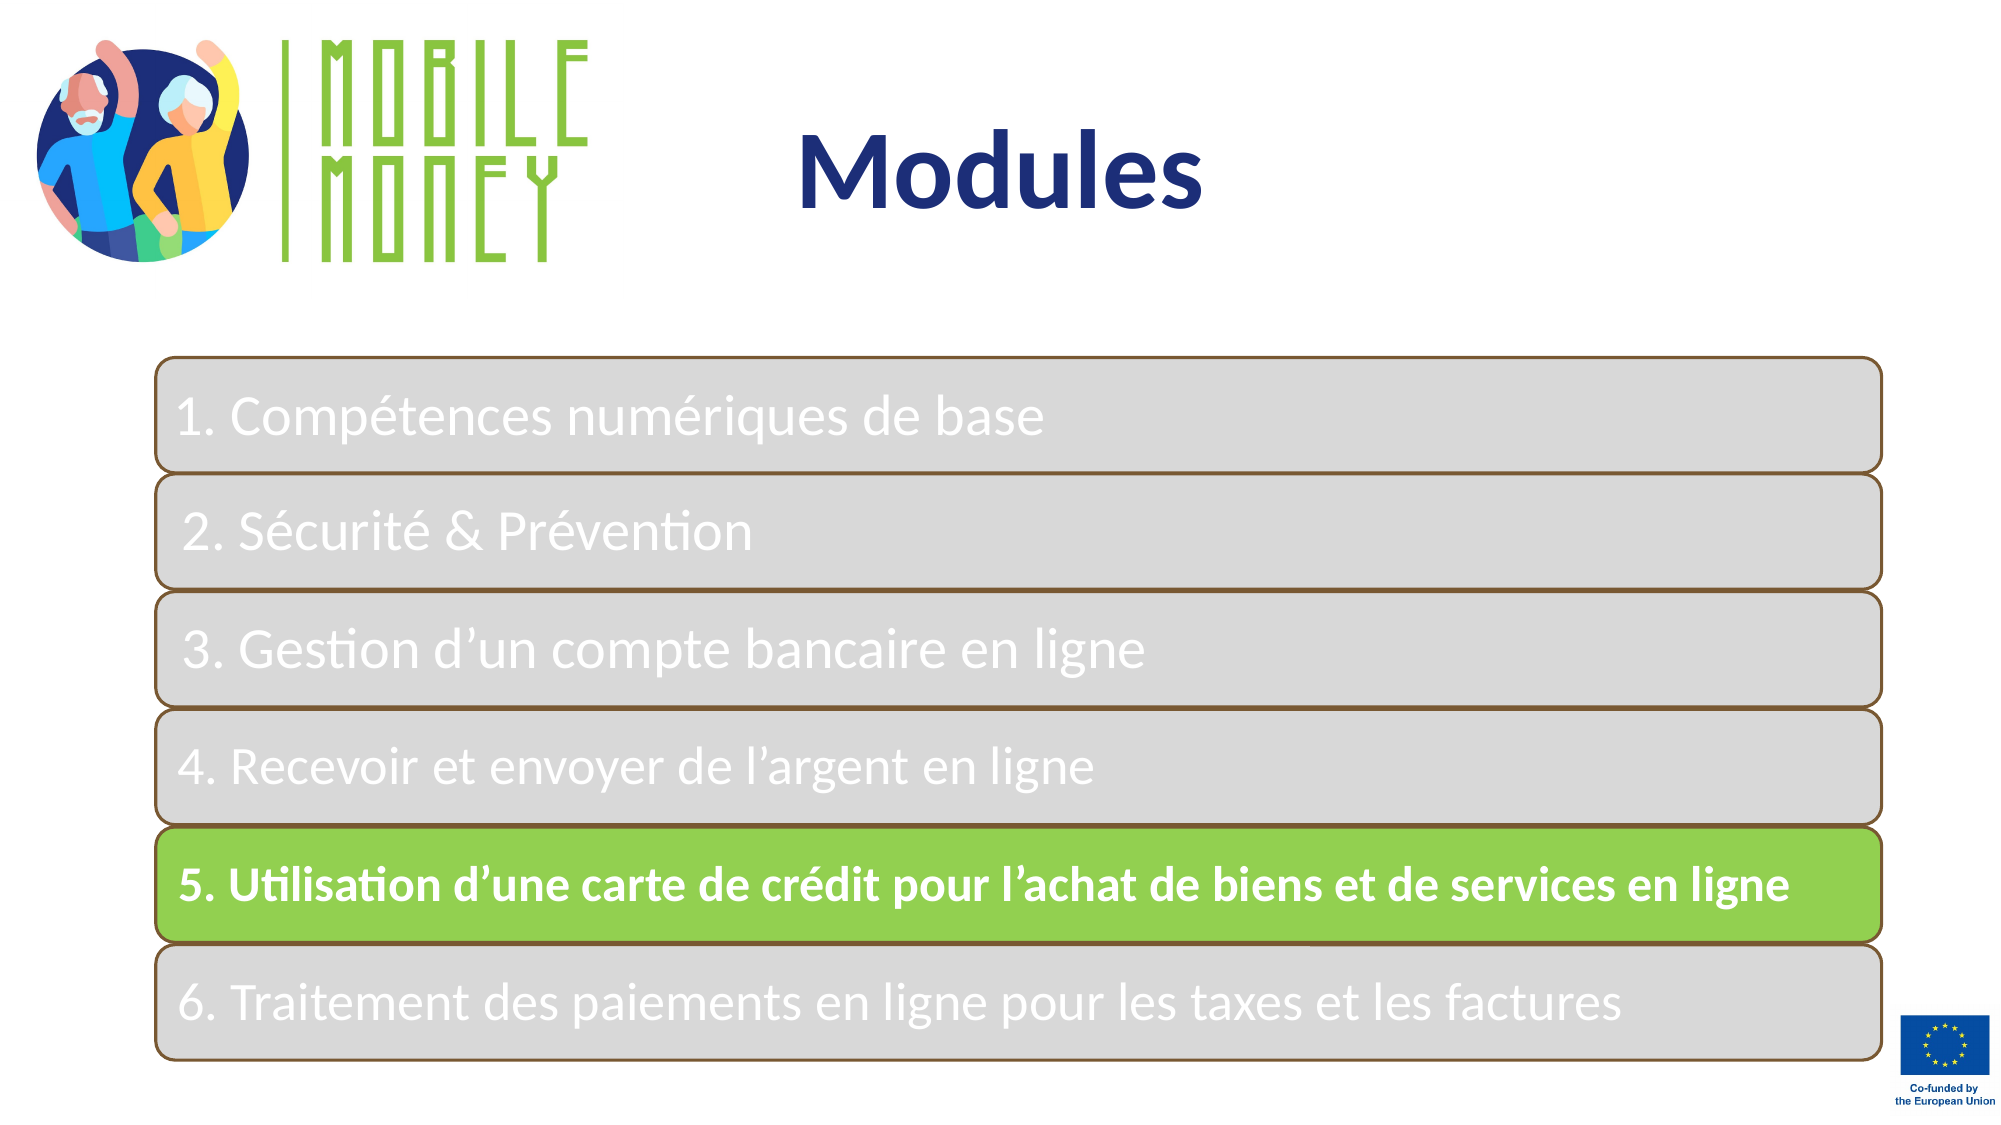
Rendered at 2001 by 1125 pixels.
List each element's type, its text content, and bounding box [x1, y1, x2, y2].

title Modules [155, 0, 1845, 241]
picture [0, 3, 624, 299]
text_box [142, 357, 1882, 1061]
picture [1890, 1004, 2000, 1116]
